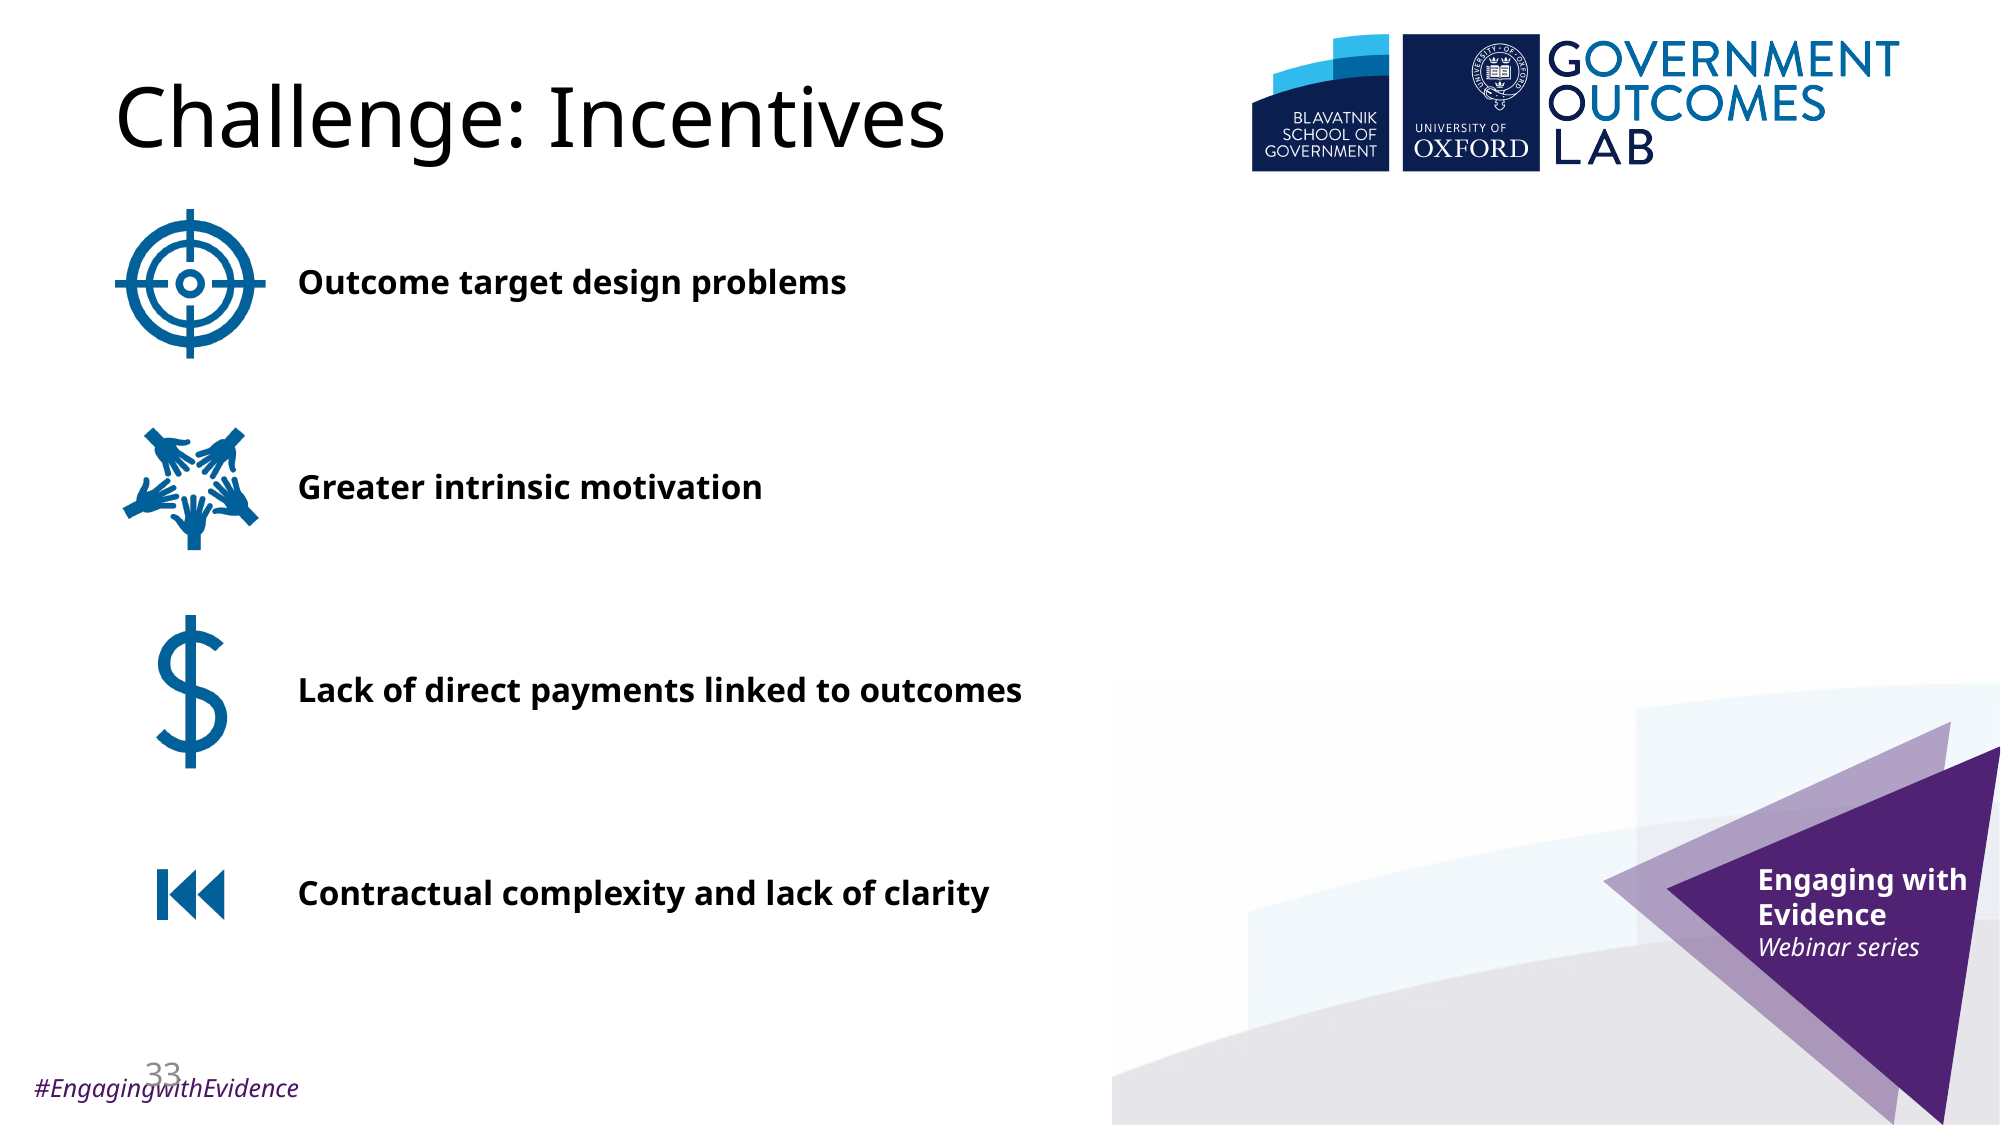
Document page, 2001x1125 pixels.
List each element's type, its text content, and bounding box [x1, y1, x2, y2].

title Challenge: Incentives [99, 45, 1231, 184]
slide_number 33 [99, 1046, 197, 1107]
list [99, 196, 1901, 974]
picture [1251, 33, 1900, 184]
